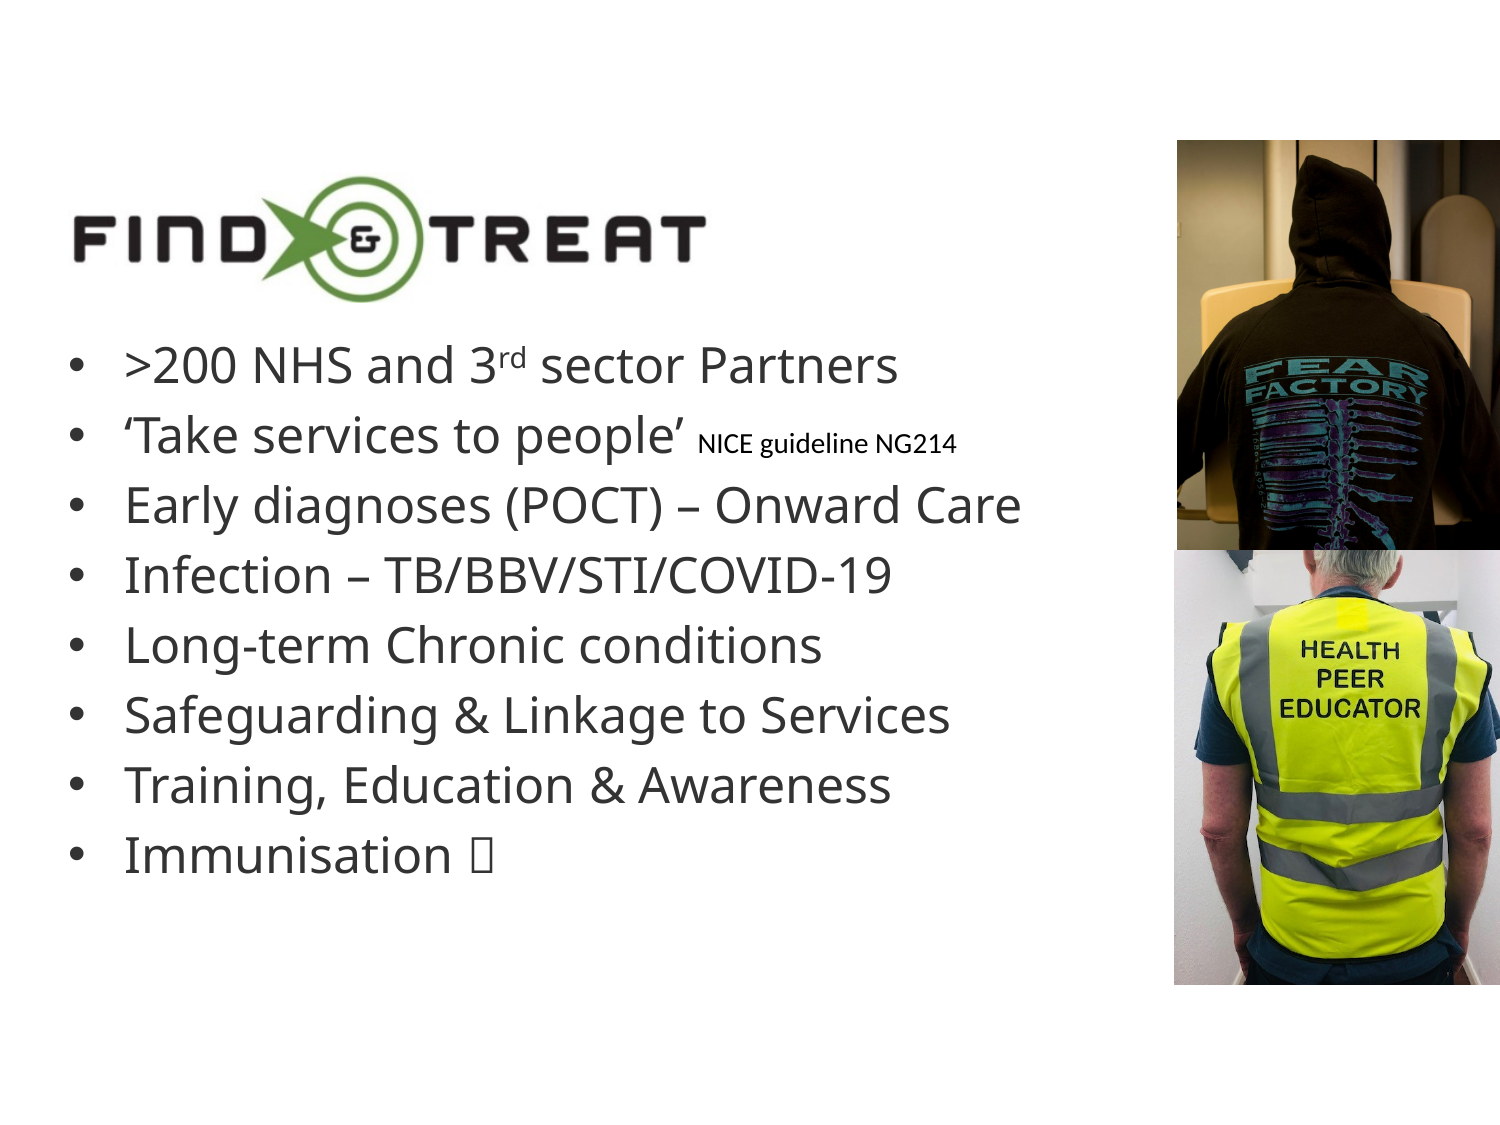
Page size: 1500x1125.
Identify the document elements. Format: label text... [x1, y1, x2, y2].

picture [58, 172, 715, 303]
picture [1174, 140, 1500, 985]
list >200 NHS and 3rd sector Partners ‘Take services to people’ NICE guideline NG214 Early diagnoses (POCT) – Onward Care Infection – TB/BBV/STI/COVID-19 Long-term Chronic conditions Safeguarding & Linkage to Services Training, Education & Awareness Immunisation  [53, 326, 1105, 953]
